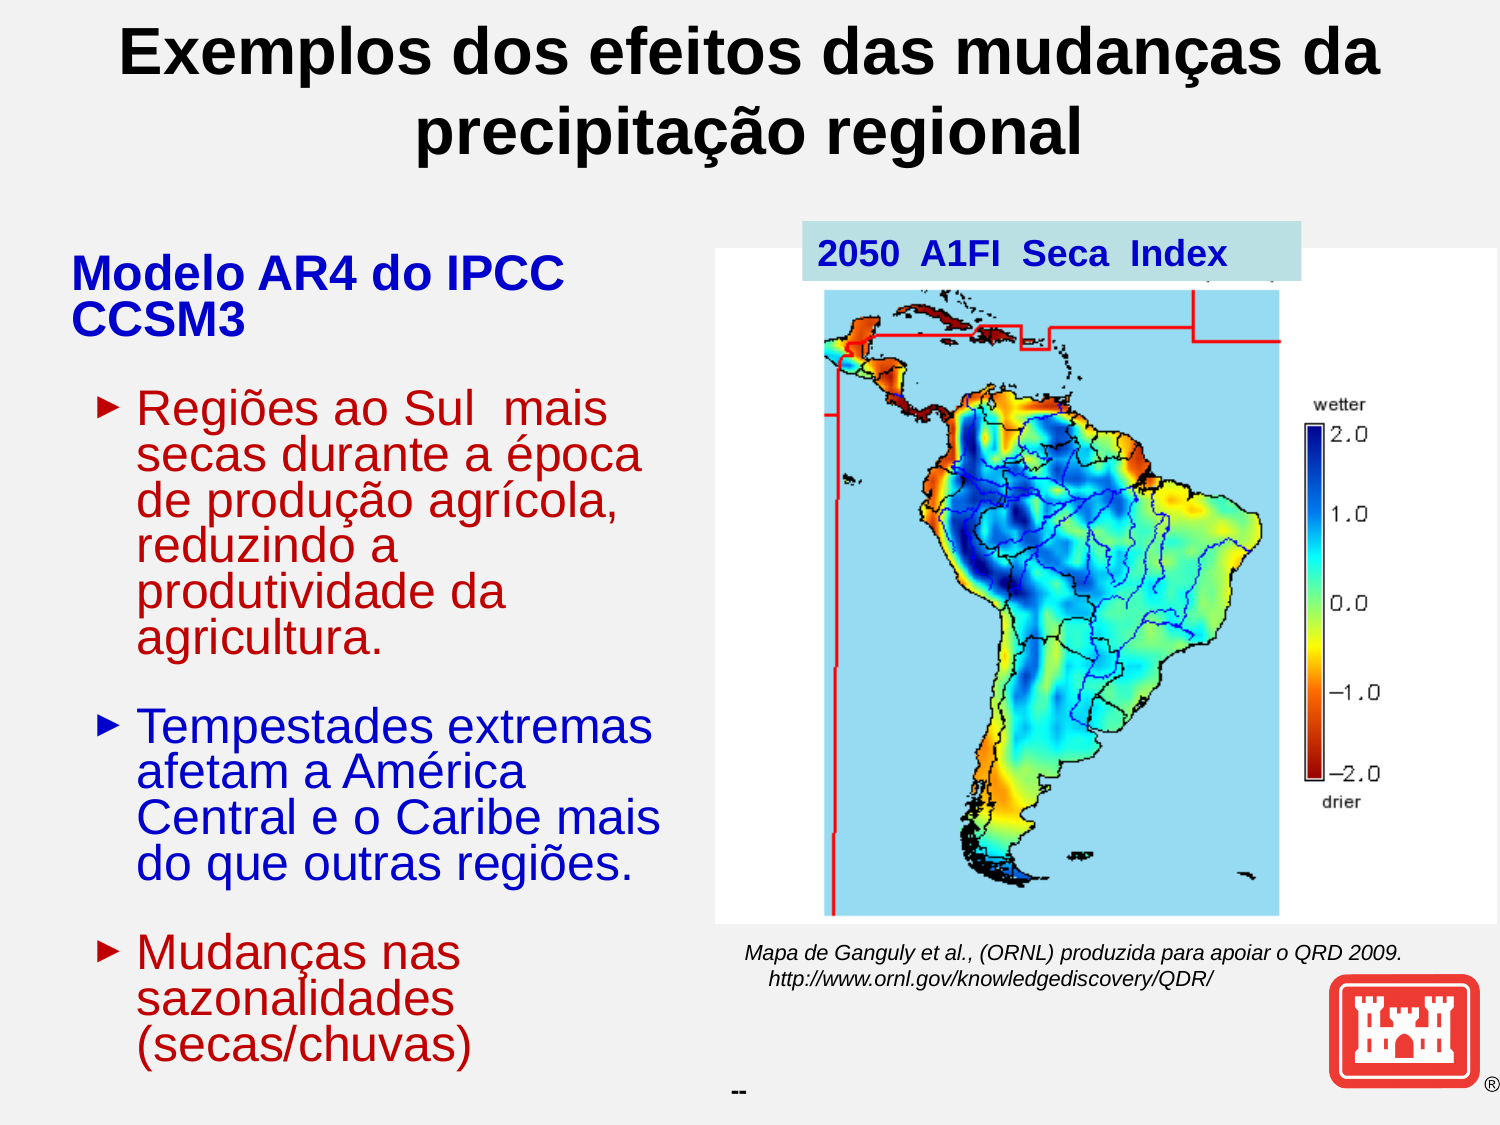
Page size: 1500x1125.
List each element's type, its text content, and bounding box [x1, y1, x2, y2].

text_box Mapa de Ganguly et al., (ORNL) produzida para apoiar o QRD 2009. http://www.ornl.gov/knowledgediscovery/QDR/ [729, 932, 1487, 999]
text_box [714, 220, 1497, 924]
title Exemplos dos efeitos das mudanças da precipitação regional [74, 37, 1426, 138]
list Modelo AR4 do IPCC CCSM3 Regiões ao Sul mais secas durante a época de produção agrícola, reduzindo a produtividade da agricultura. Tempestades extremas afetam a América Central e o Caribe mais do que outras regiões. Mudanças nas sazonalidades (secas/chuvas) [0, 247, 709, 852]
picture [1329, 974, 1500, 1092]
text_box -- [716, 1066, 763, 1112]
